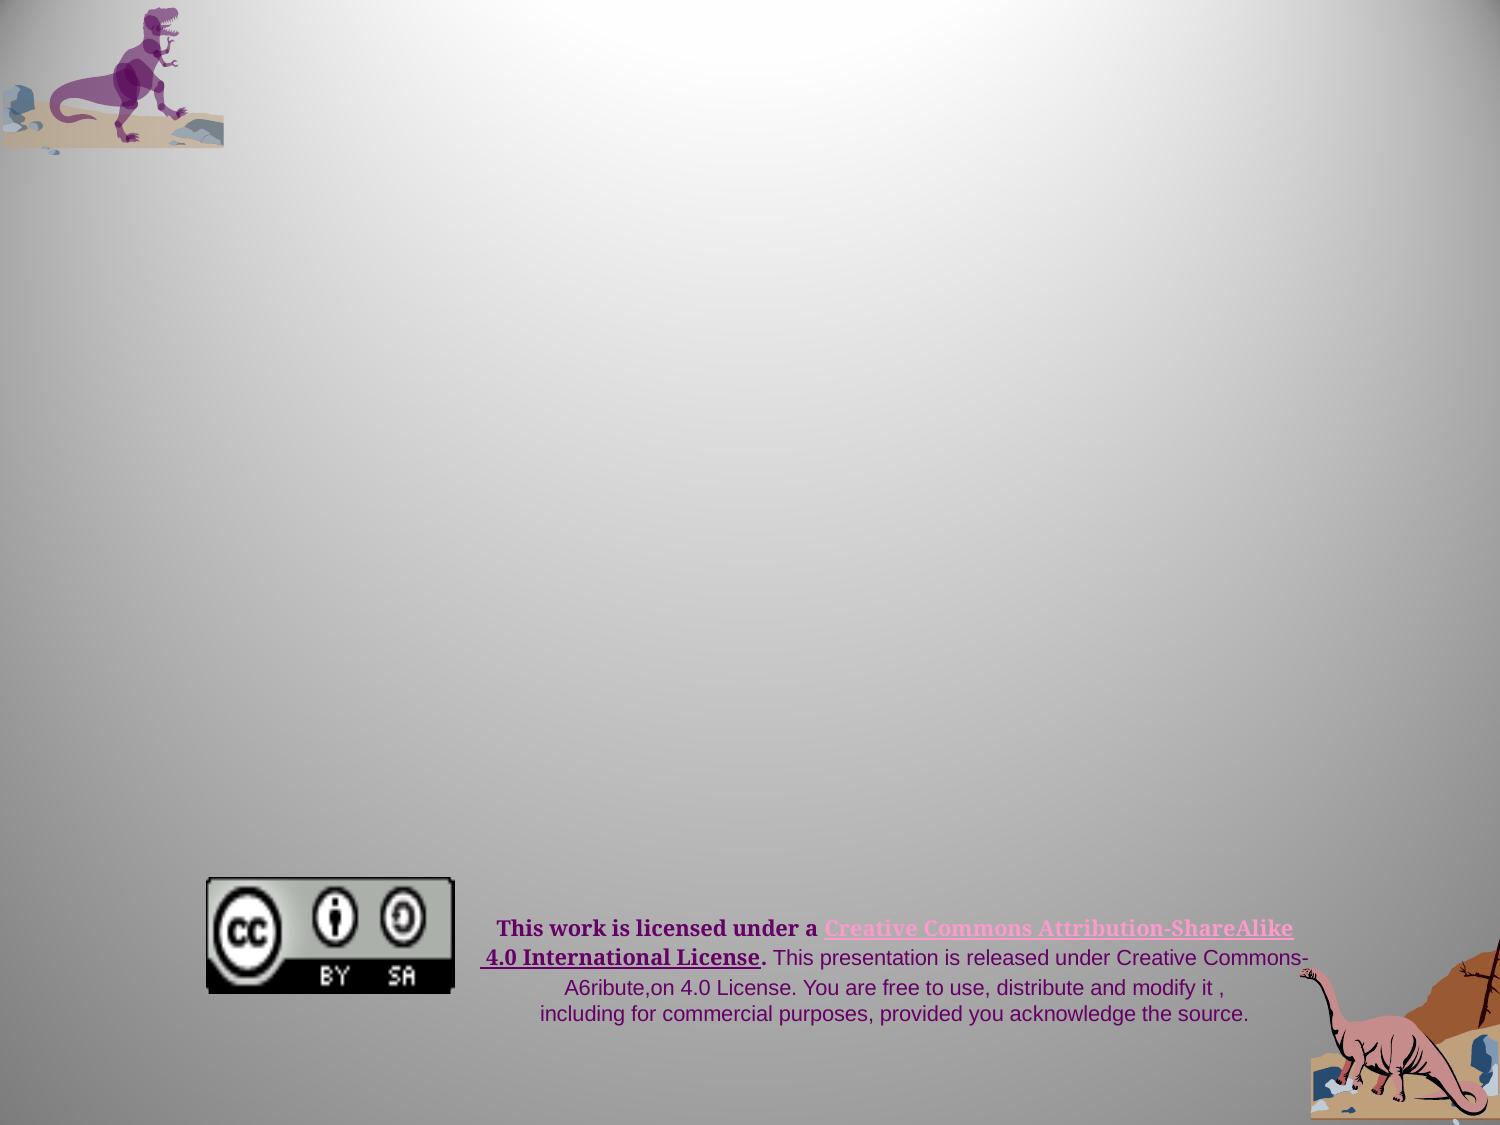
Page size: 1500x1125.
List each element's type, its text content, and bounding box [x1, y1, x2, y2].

text_box This work is licensed under a Creative Commons Attribution-ShareAlike 4.0 International License. This presentation is released under Creative Commons-A6ribute,on 4.0 License. You are free to use, distribute and modify it , including for commercial purposes, provided you acknowledge the source. [454, 906, 1336, 1034]
picture [0, 0, 1500, 1125]
picture [1459, 1120, 1500, 1125]
